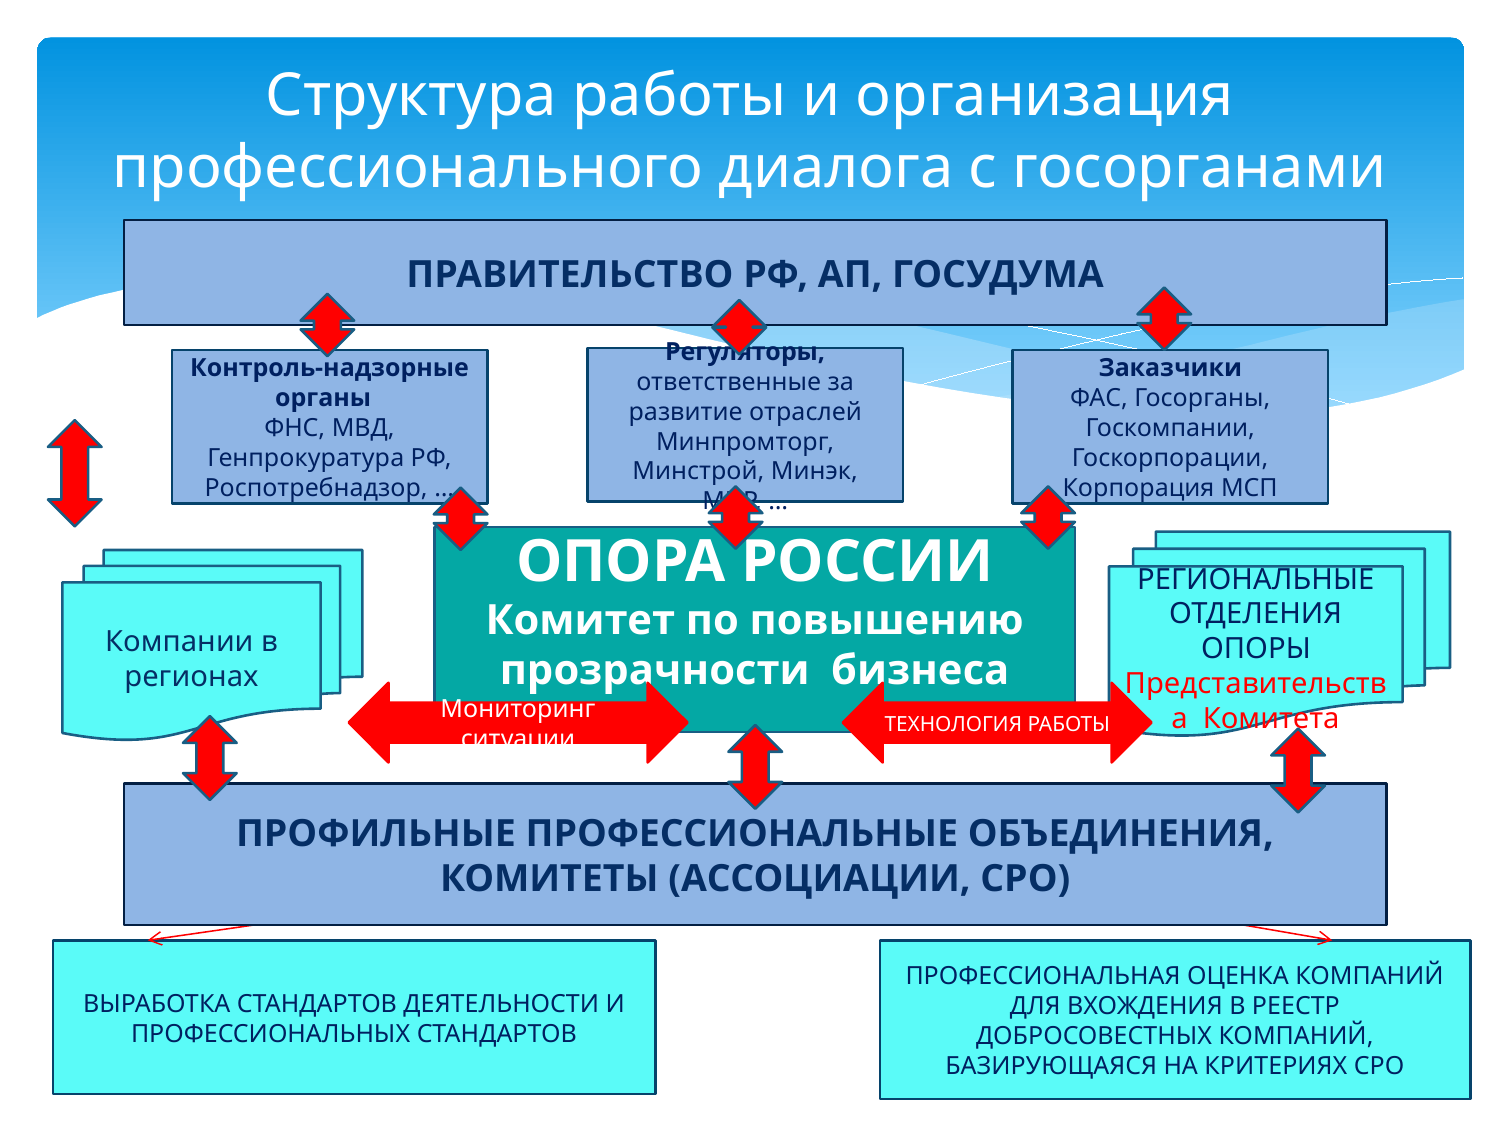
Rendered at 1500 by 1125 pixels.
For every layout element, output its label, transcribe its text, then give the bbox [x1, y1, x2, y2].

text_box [147, 898, 436, 941]
text_box [1270, 727, 1327, 814]
text_box [711, 299, 768, 356]
text_box РЕГИОНАЛЬНЫЕ ОТДЕЛЕНИЯ ОПОРЫ Представительства Комитета [1107, 530, 1452, 737]
text_box [432, 486, 489, 551]
text_box [707, 485, 764, 550]
text_box Мониторинг ситуации [347, 681, 689, 764]
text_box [1092, 898, 1333, 941]
text_box ТЕХНОЛОГИЯ РАБОТЫ [841, 681, 1153, 764]
text_box [181, 715, 238, 801]
text_box ПРОФИЛЬНЫЕ ПРОФЕССИОНАЛЬНЫЕ ОБЪЕДИНЕНИЯ, КОМИТЕТЫ (АССОЦИАЦИИ, СРО) [123, 782, 1388, 926]
text_box ПРАВИТЕЛЬСТВО РФ, АП, ГОСУДУМА [123, 219, 1388, 326]
text_box Регуляторы, ответственные за развитие отраслей Минпромторг, Минстрой, Минэк, МПР, … [586, 347, 904, 503]
text_box Компании в регионах [61, 548, 364, 742]
text_box ОПОРА РОССИИ Комитет по повышению прозрачности бизнеса [433, 526, 1076, 733]
text_box ВЫРАБОТКА СТАНДАРТОВ ДЕЯТЕЛЬНОСТИ И ПРОФЕССИОНАЛЬНЫХ СТАНДАРТОВ [52, 939, 657, 1095]
text_box [1020, 485, 1077, 550]
text_box [727, 724, 784, 810]
text_box [299, 292, 356, 358]
text_box [46, 419, 103, 528]
title Структура работы и организация профессионального диалога с госорганами [75, 24, 1425, 231]
text_box ПРОФЕССИОНАЛЬНАЯ ОЦЕНКА КОМПАНИЙ ДЛЯ ВХОЖДЕНИЯ В РЕЕСТР ДОБРОСОВЕСТНЫХ КОМПАНИЙ, БАЗИРУЮЩАЯСЯ НА КРИТЕРИЯХ СРО [879, 939, 1472, 1100]
text_box [1136, 286, 1193, 351]
text_box Заказчики ФАС, Госорганы, Госкомпании, Госкорпорации, Корпорация МСП [1011, 349, 1329, 505]
text_box Контроль-надзорные органы ФНС, МВД, Генпрокуратура РФ, Роспотребнадзор, … [171, 349, 489, 505]
